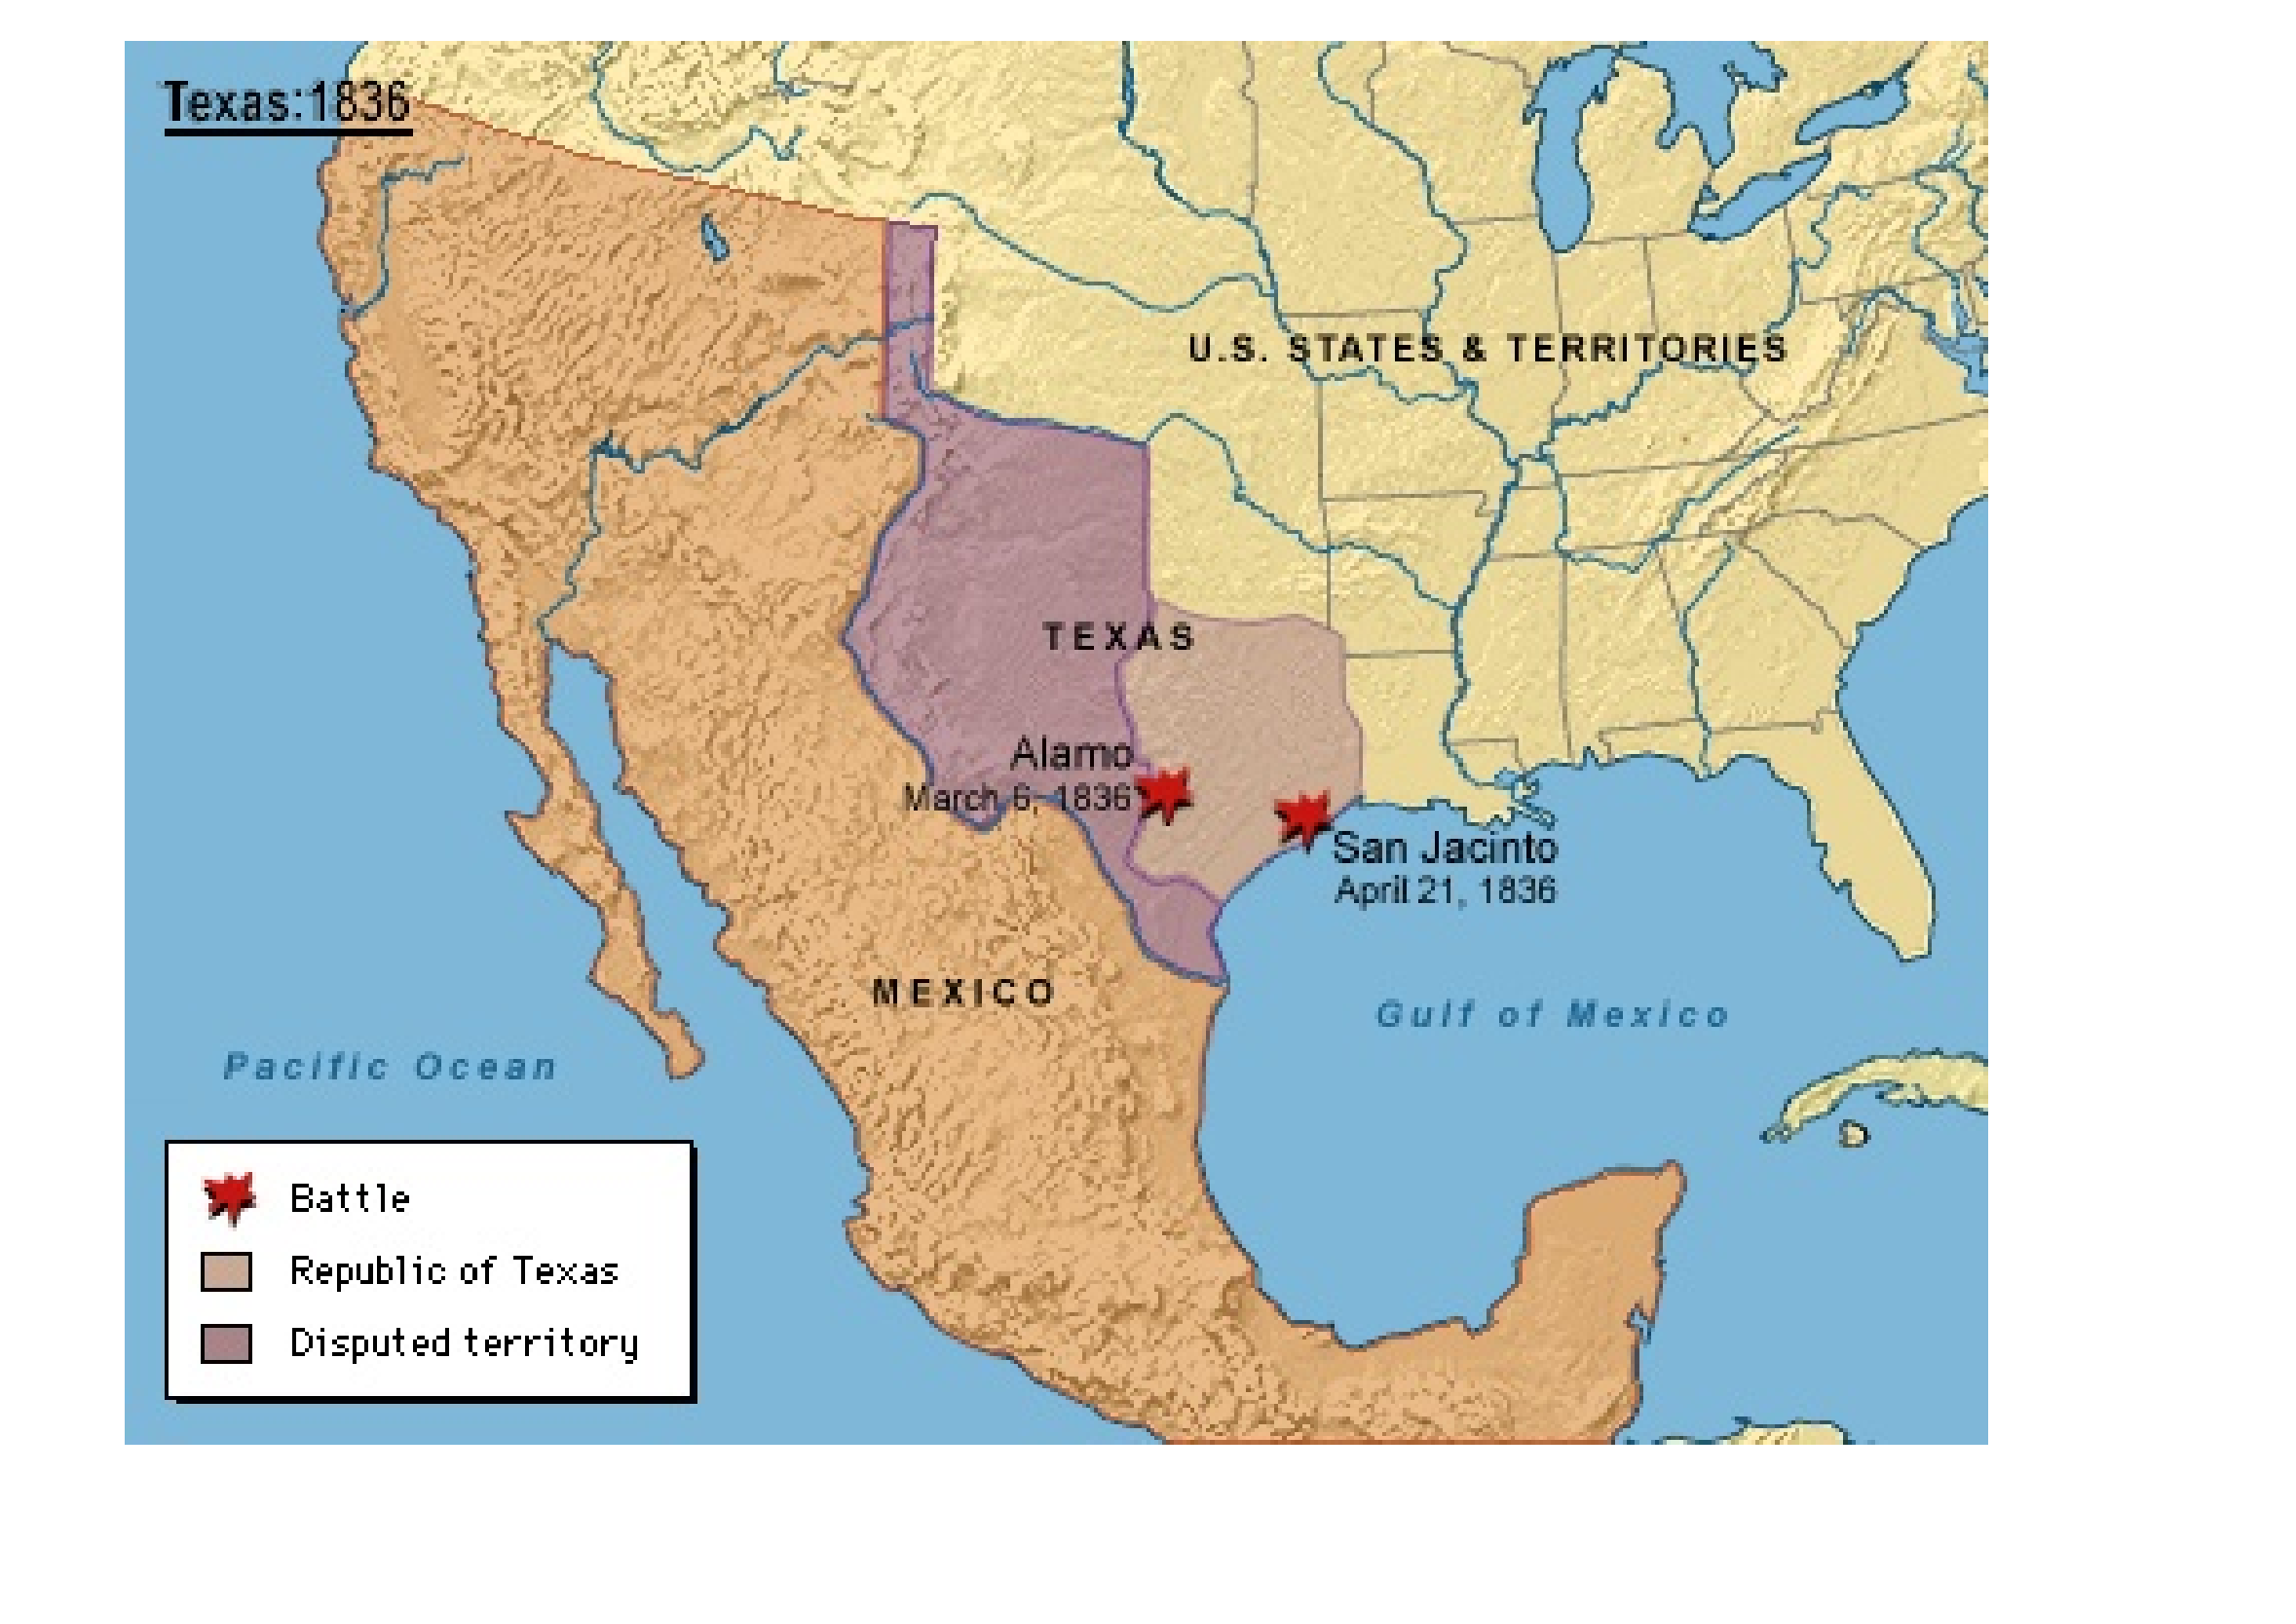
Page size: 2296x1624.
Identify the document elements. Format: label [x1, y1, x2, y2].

picture [124, 41, 1988, 1445]
